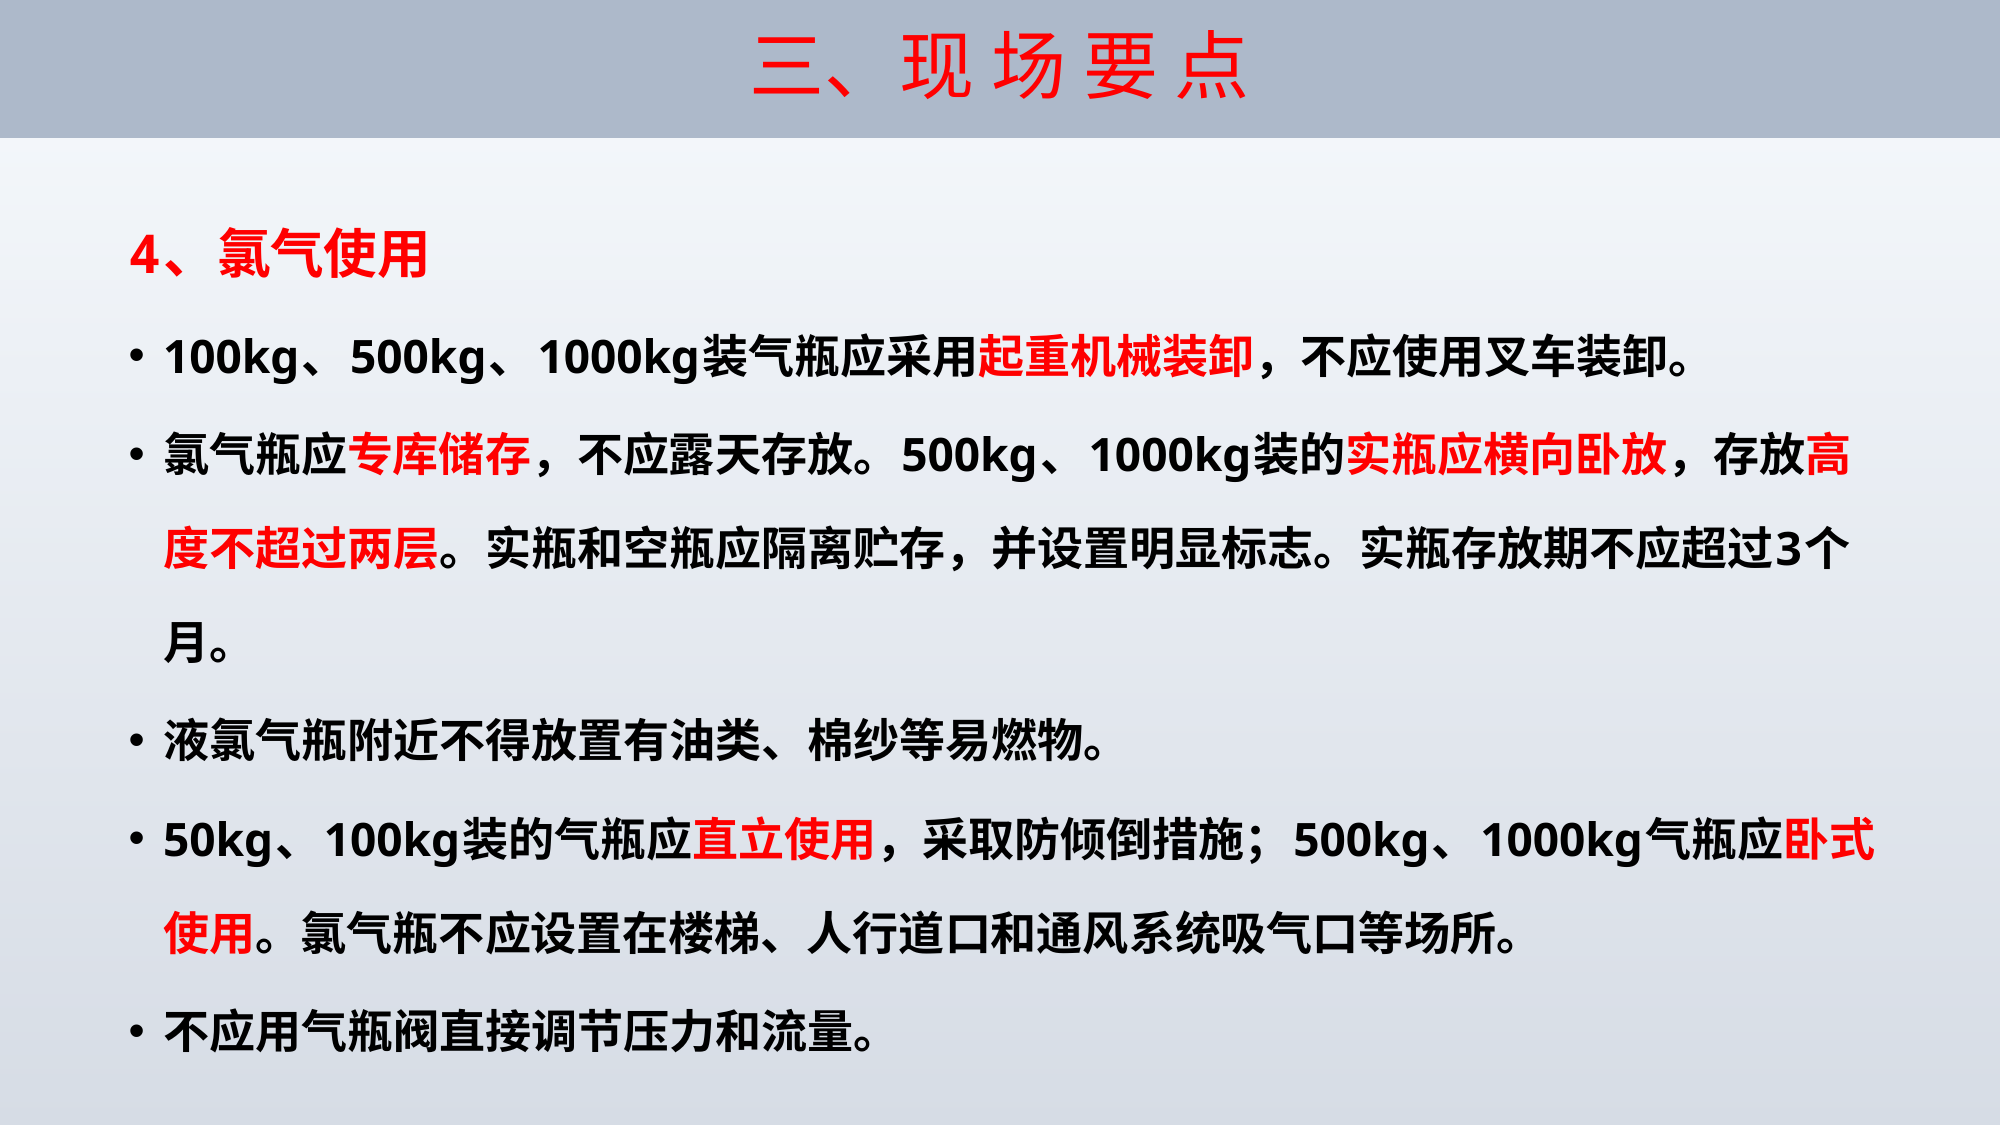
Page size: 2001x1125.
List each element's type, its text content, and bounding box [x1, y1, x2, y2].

title 三、现 场 要 点 [0, 0, 2000, 138]
list 4、氯气使用 100kg、500kg、1000kg装气瓶应采用起重机械装卸，不应使用叉车装卸。 氯气瓶应专库储存，不应露天存放。500kg、1000kg装的实瓶应横向卧放，存放高度不超过两层。实瓶和空瓶应隔离贮存，并设置明显标志。实瓶存放期不应超过3个月。 液氯气瓶附近不得放置有油类、棉纱等易燃物。 50kg、100kg装的气瓶应直立使用，采取防倾倒措施；500kg、1000kg气瓶应卧式使用。氯气瓶不应设置在楼梯、人行道口和通风系统吸气口等场所。 不应用气瓶阀直接调节压力和流量。 [113, 180, 1901, 1106]
